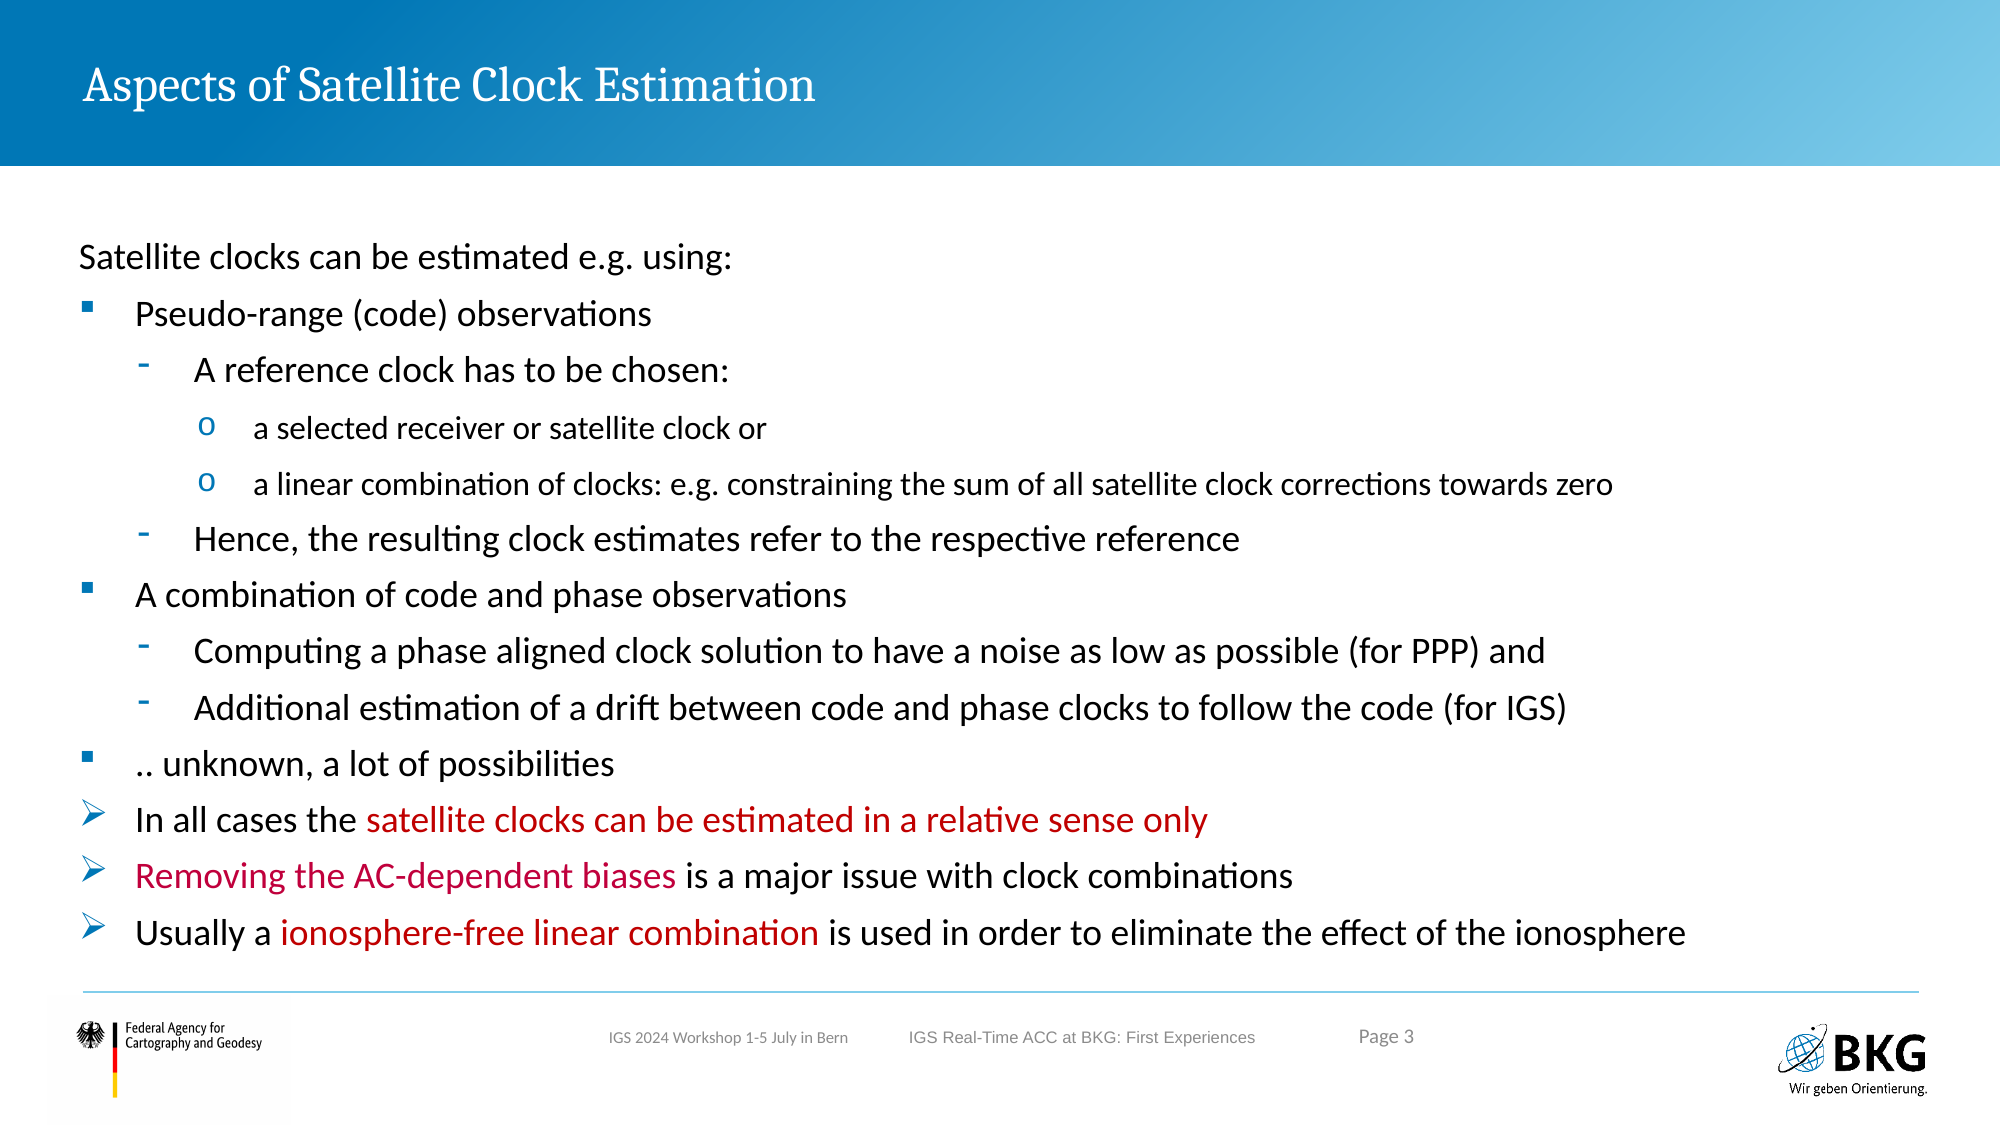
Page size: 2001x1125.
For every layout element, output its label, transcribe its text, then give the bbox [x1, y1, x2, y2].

list Satellite clocks can be estimated e.g. using: Pseudo-range (code) observations A reference clock has to be chosen: a selected receiver or satellite clock or a linear combination of clocks: e.g. constraining the sum of all satellite clock corrections towards zero Hence, the resulting clock estimates refer to the respective reference A combination of code and phase observations Computing a phase aligned clock solution to have a noise as low as possible (for PPP) and Additional estimation of a drift between code and phase clocks to follow the code (for IGS) .. unknown, a lot of possibilities In all cases the satellite clocks can be estimated in a relative sense only Removing the AC-dependent biases is a major issue with clock combinations Usually a ionosphere-free linear combination is used in order to eliminate the effect of the ionosphere [78, 227, 1920, 960]
picture [1761, 1010, 1949, 1117]
picture [47, 995, 291, 1125]
title Aspects of Satellite Clock Estimation [82, 17, 1920, 148]
